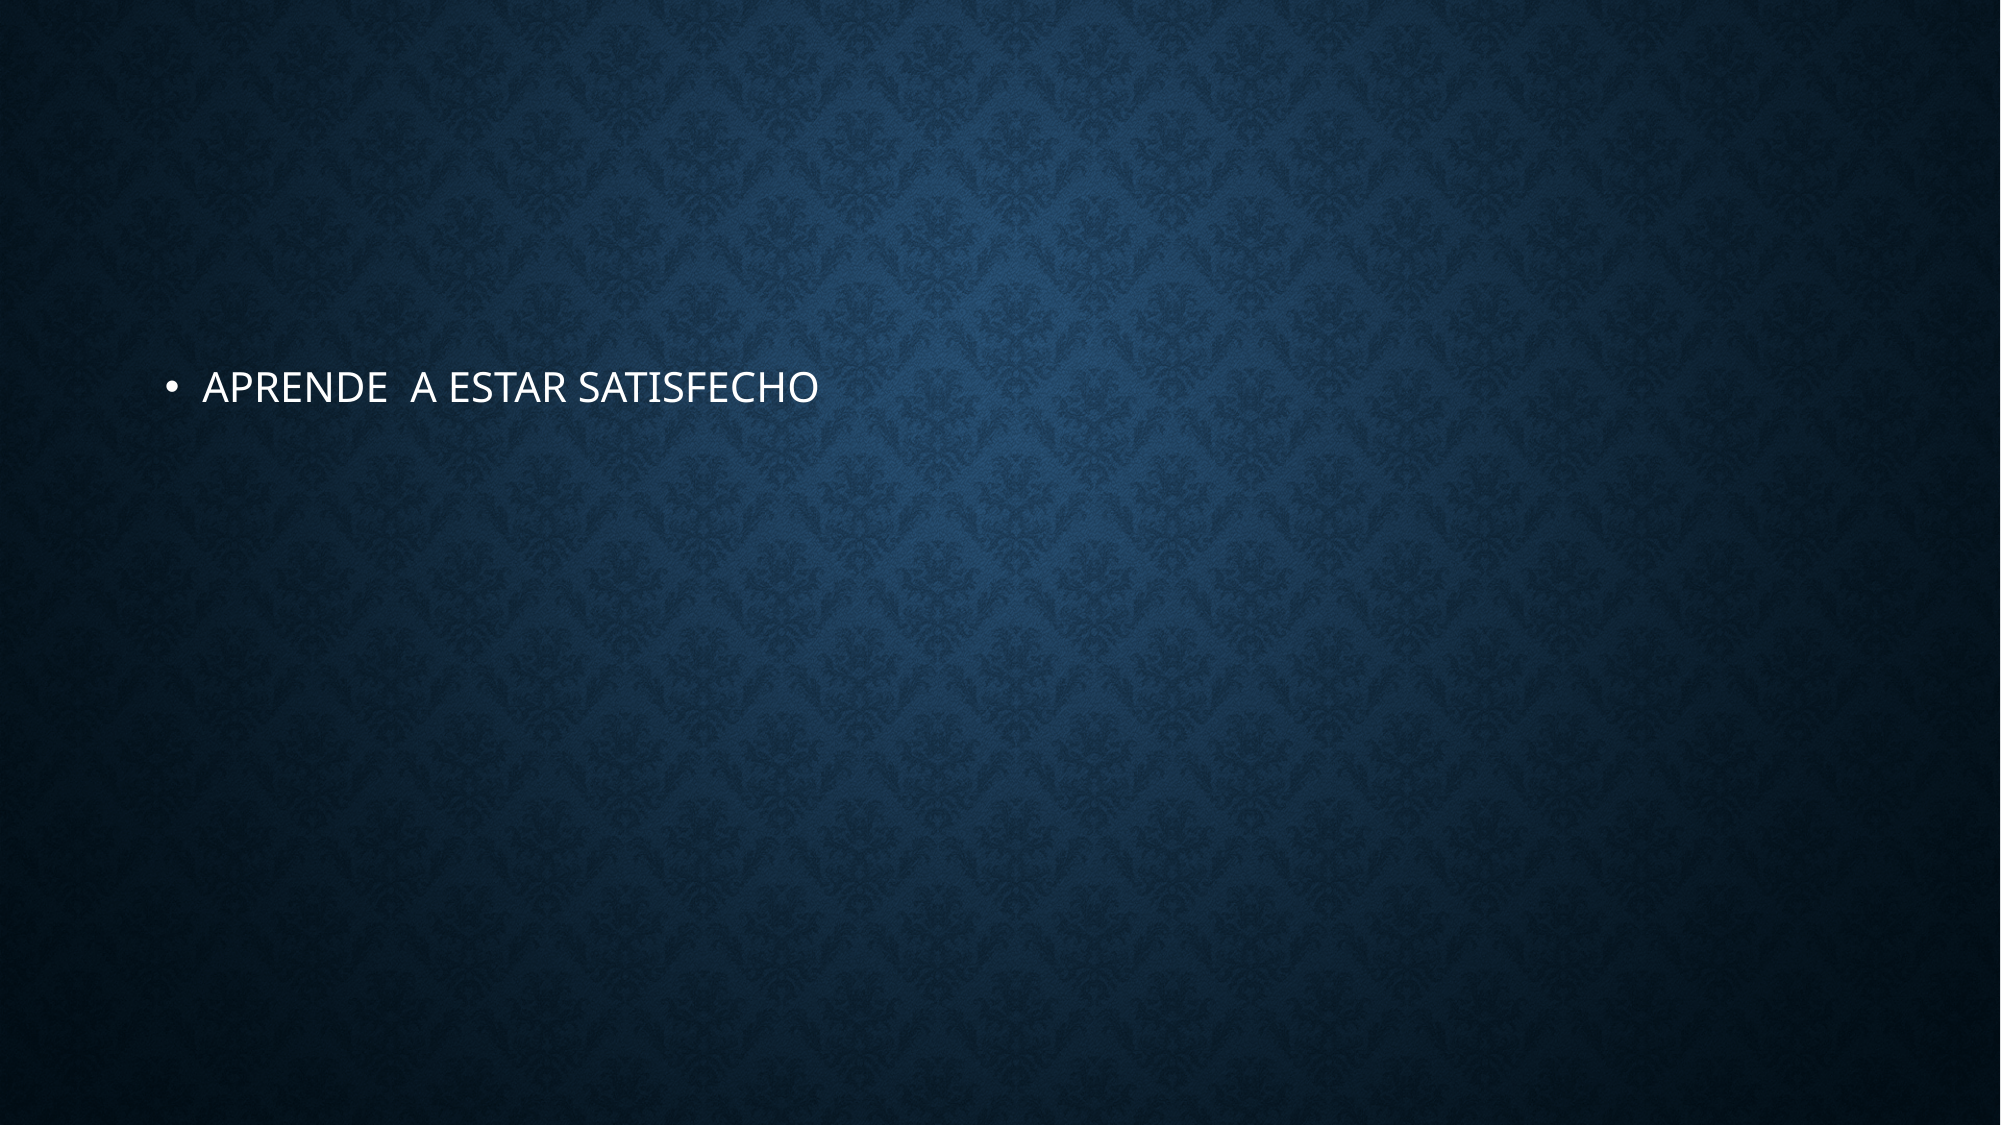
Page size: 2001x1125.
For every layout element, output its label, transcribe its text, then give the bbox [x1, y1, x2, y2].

list APRENDE A ESTAR SATISFECHO [149, 343, 1849, 950]
